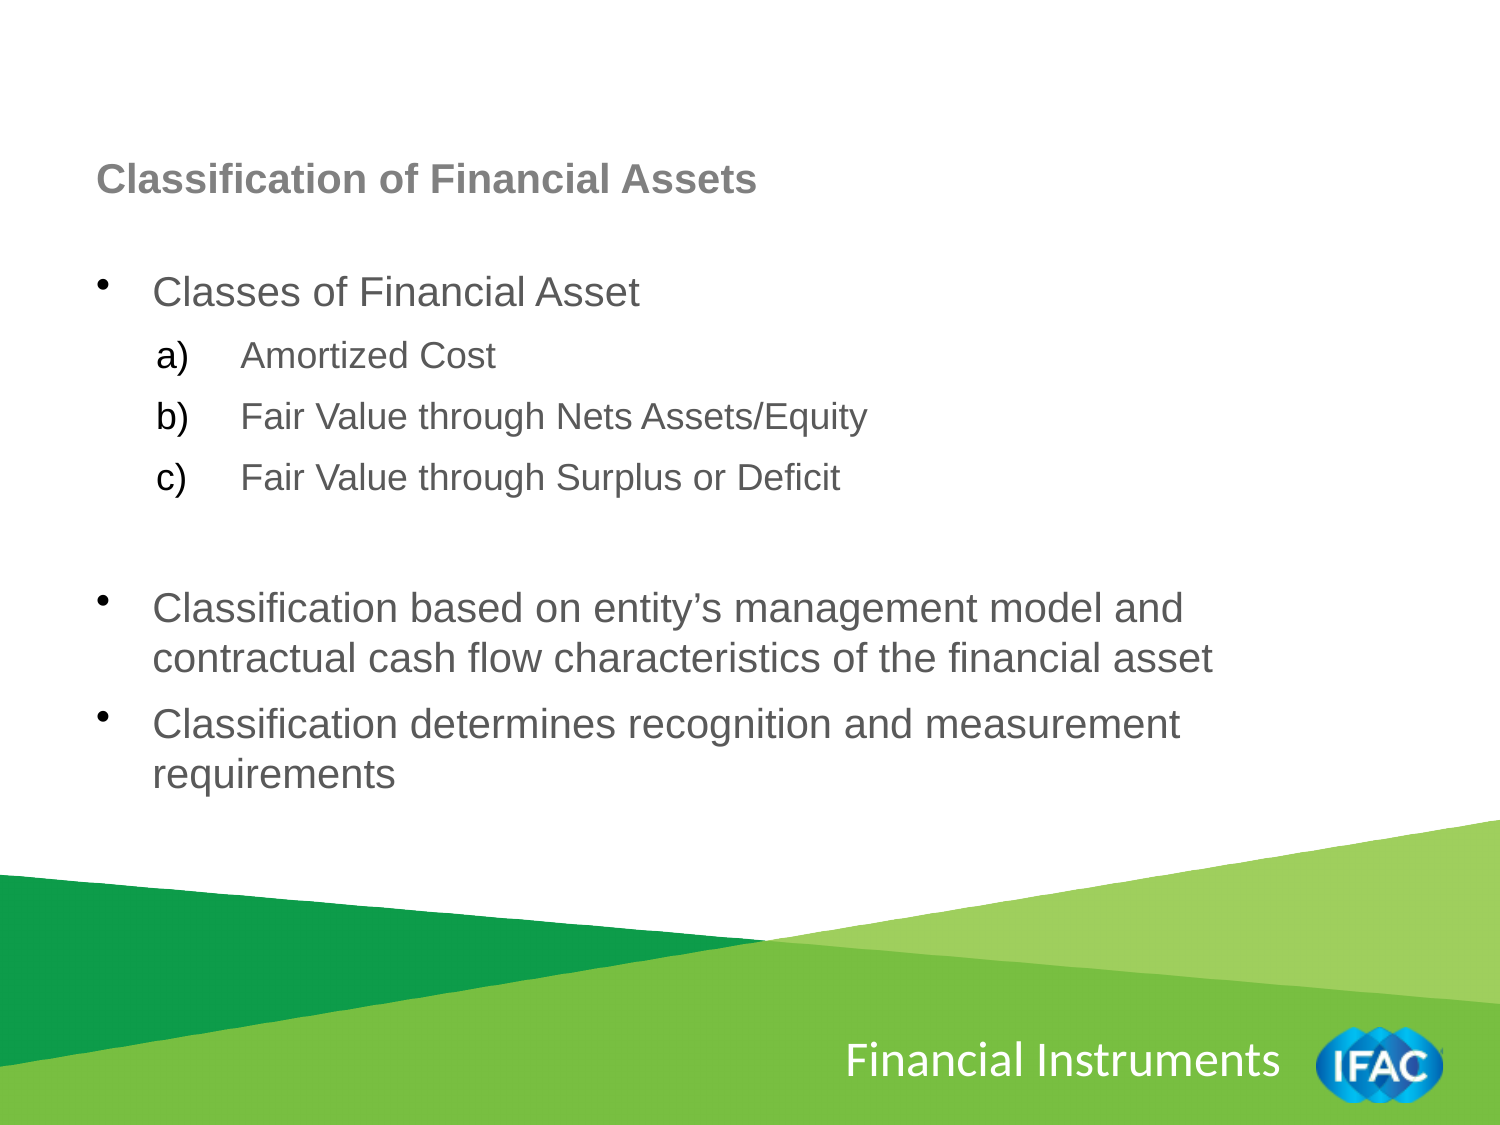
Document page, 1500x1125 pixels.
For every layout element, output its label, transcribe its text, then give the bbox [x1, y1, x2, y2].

picture [0, 442, 1500, 1125]
text_box Financial Instruments [87, 1018, 1296, 1094]
text_box Classification of Financial Assets Classes of Financial Asset Amortized Cost Fair Value through Nets Assets/Equity Fair Value through Surplus or Deficit Classification based on entity’s management model and contractual cash flow characteristics of the financial asset Classification determines recognition and measurement requirements [81, 144, 1409, 943]
